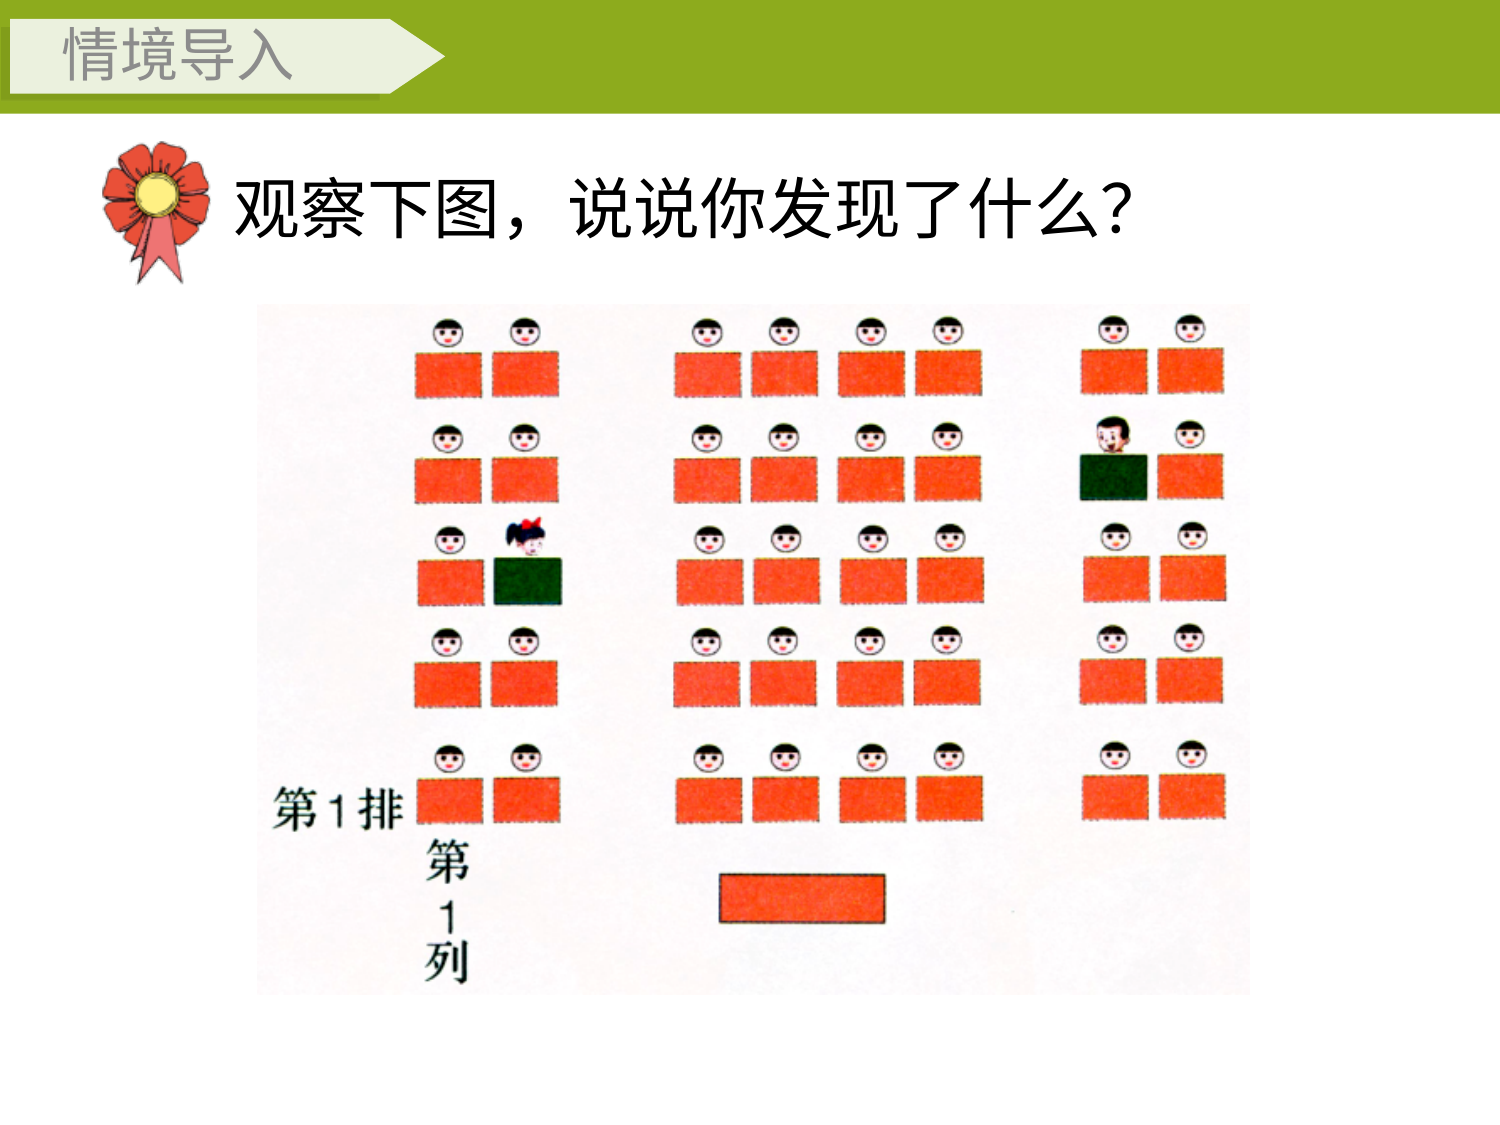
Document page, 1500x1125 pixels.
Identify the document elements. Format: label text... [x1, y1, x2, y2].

picture [101, 140, 212, 300]
title 观察下图，说说你发现了什么？ [218, 113, 1391, 302]
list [257, 304, 1251, 995]
list 情境导入 [46, 0, 801, 106]
